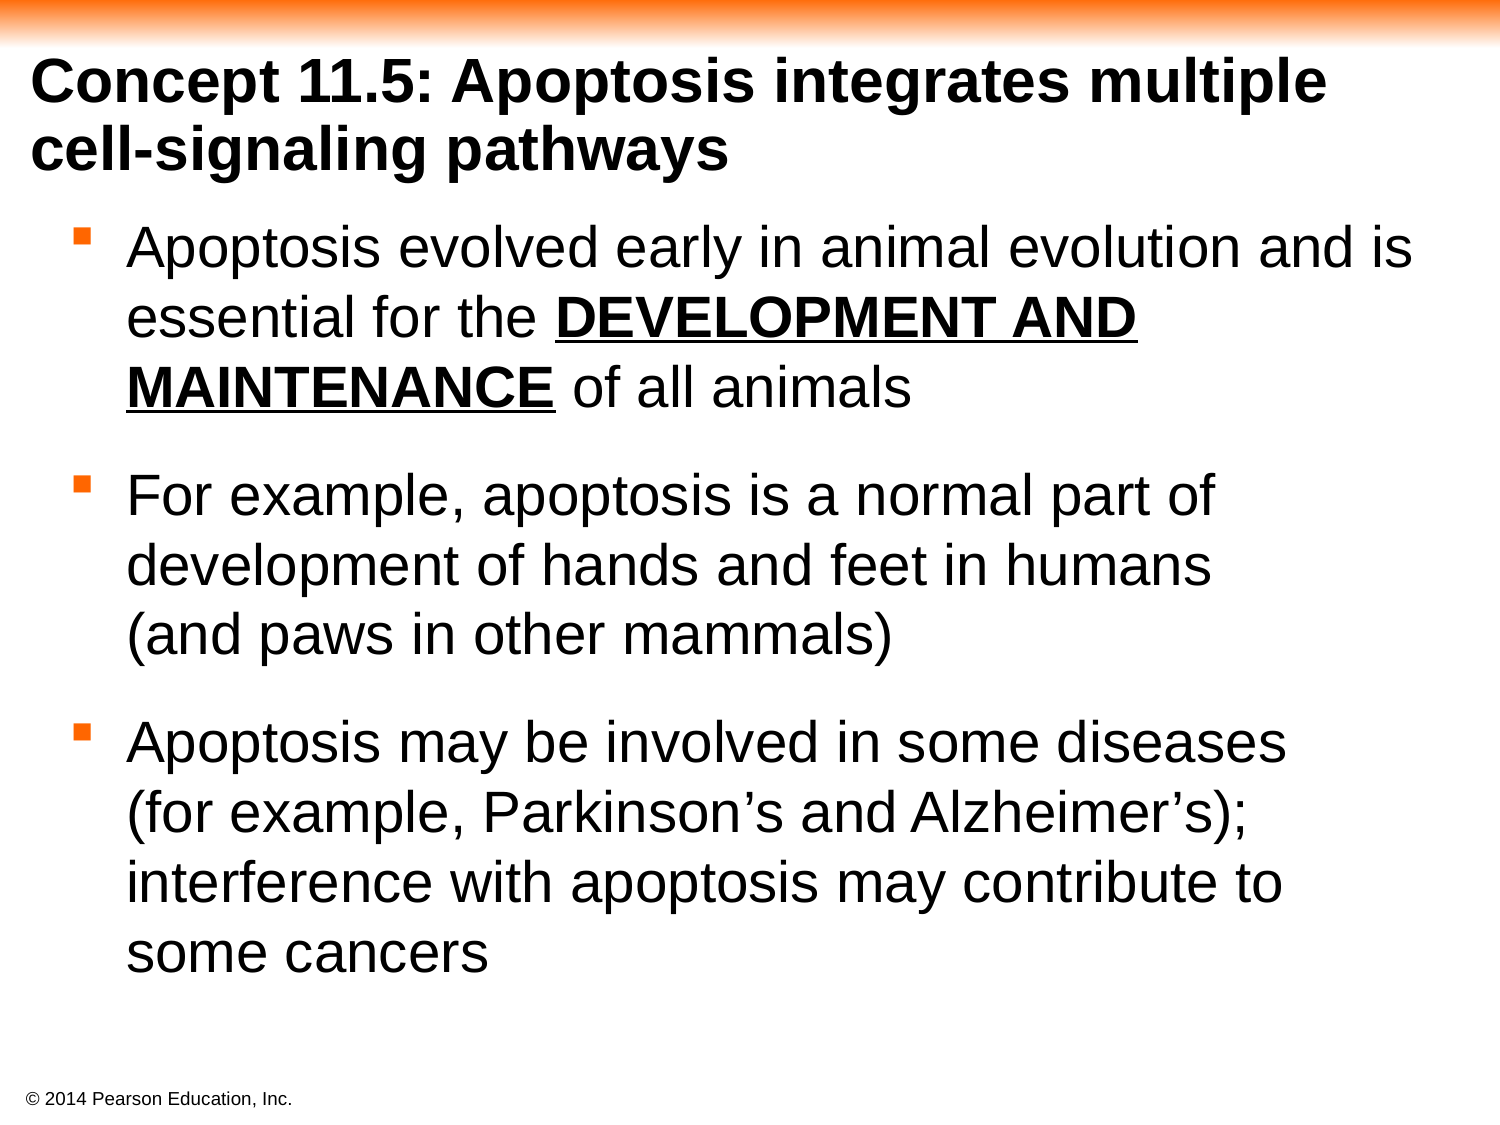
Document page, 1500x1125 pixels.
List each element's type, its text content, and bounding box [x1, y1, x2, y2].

title Concept 11.5: Apoptosis integrates multiple cell-signaling pathways [29, 49, 1470, 184]
list Apoptosis evolved early in animal evolution and is essential for the DEVELOPMENT AND MAINTENANCE of all animals For example, apoptosis is a normal part of development of hands and feet in humans (and paws in other mammals) Apoptosis may be involved in some diseases (for example, Parkinson’s and Alzheimer’s); interference with apoptosis may contribute to some cancers [69, 208, 1464, 1042]
